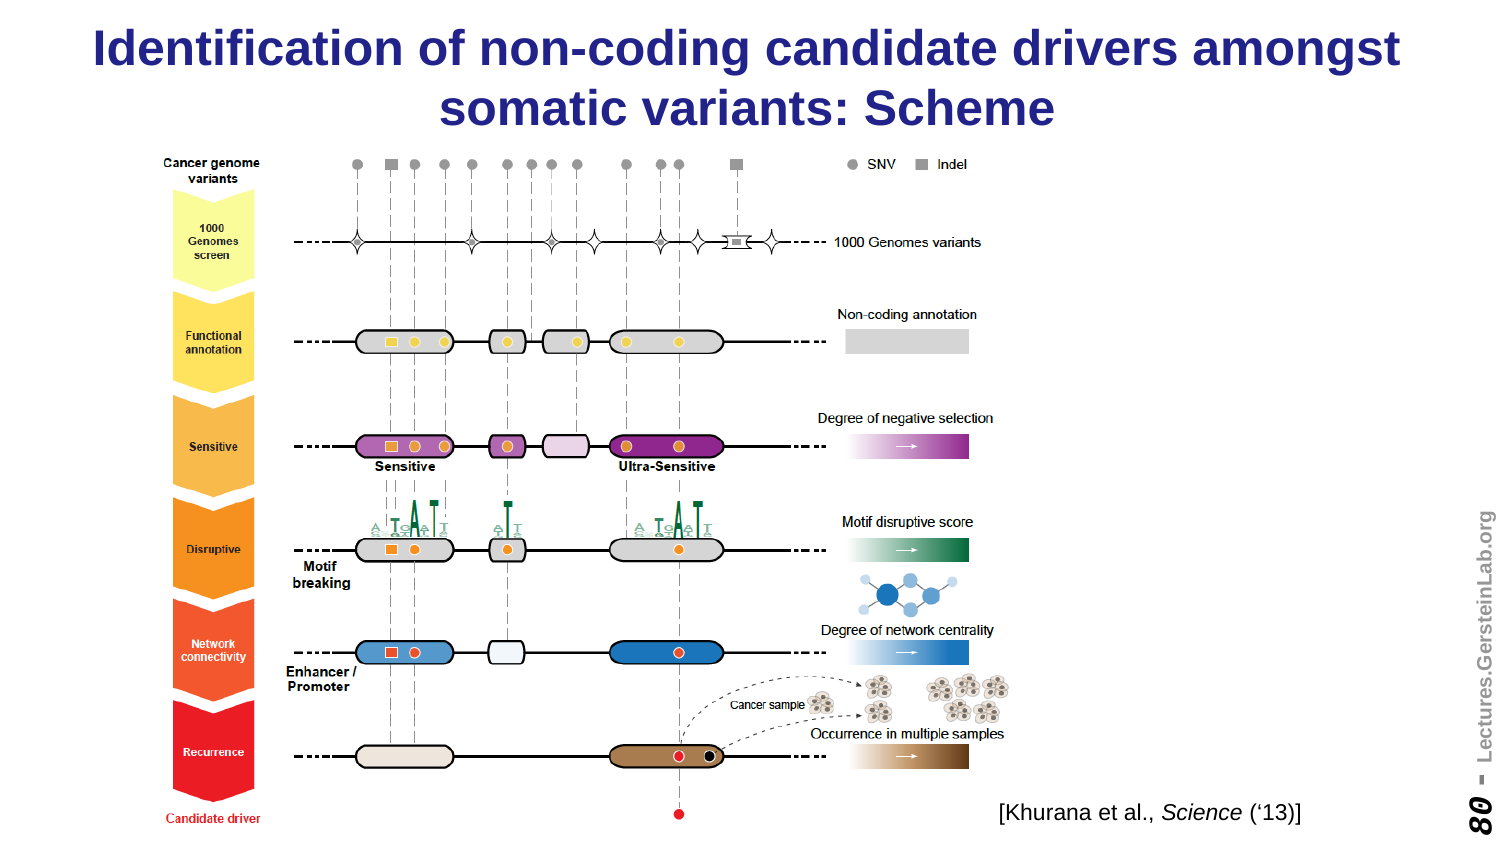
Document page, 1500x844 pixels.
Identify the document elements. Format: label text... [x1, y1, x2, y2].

title Identification of non-coding candidate drivers amongst somatic variants: Scheme [13, 4, 1481, 146]
text_box [Khurana et al., Science (‘13)] [1038, 789, 1324, 823]
picture [141, 142, 1033, 838]
